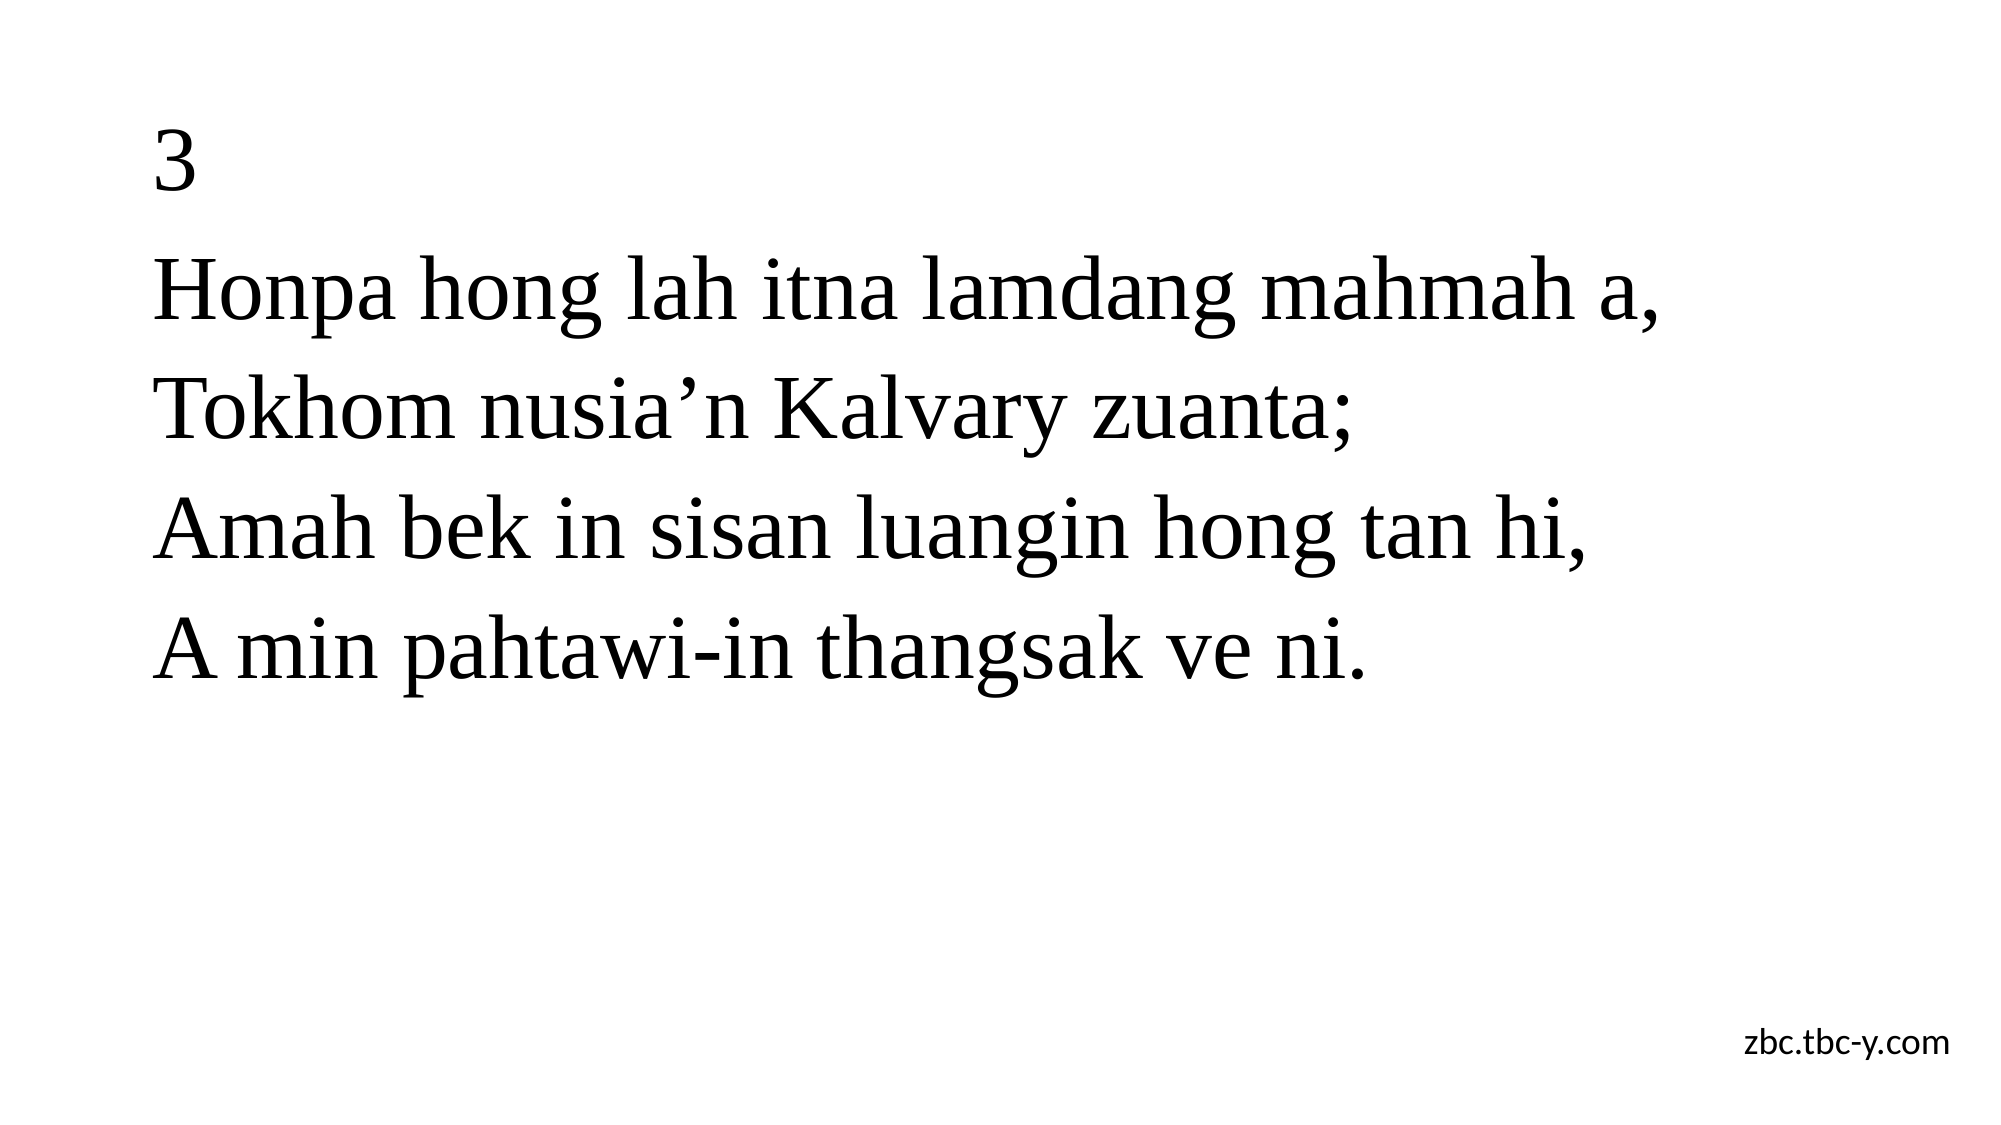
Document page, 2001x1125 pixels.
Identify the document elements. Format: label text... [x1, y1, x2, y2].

text_box zbc.tbc-y.com [1728, 1009, 2000, 1070]
title 3 [137, 80, 1863, 232]
list Honpa hong lah itna lamdang mahmah a, Tokhom nusia’n Kalvary zuanta; Amah bek in sisan luangin hong tan hi, A min pahtawi-in thangsak ve ni. [137, 232, 1863, 833]
